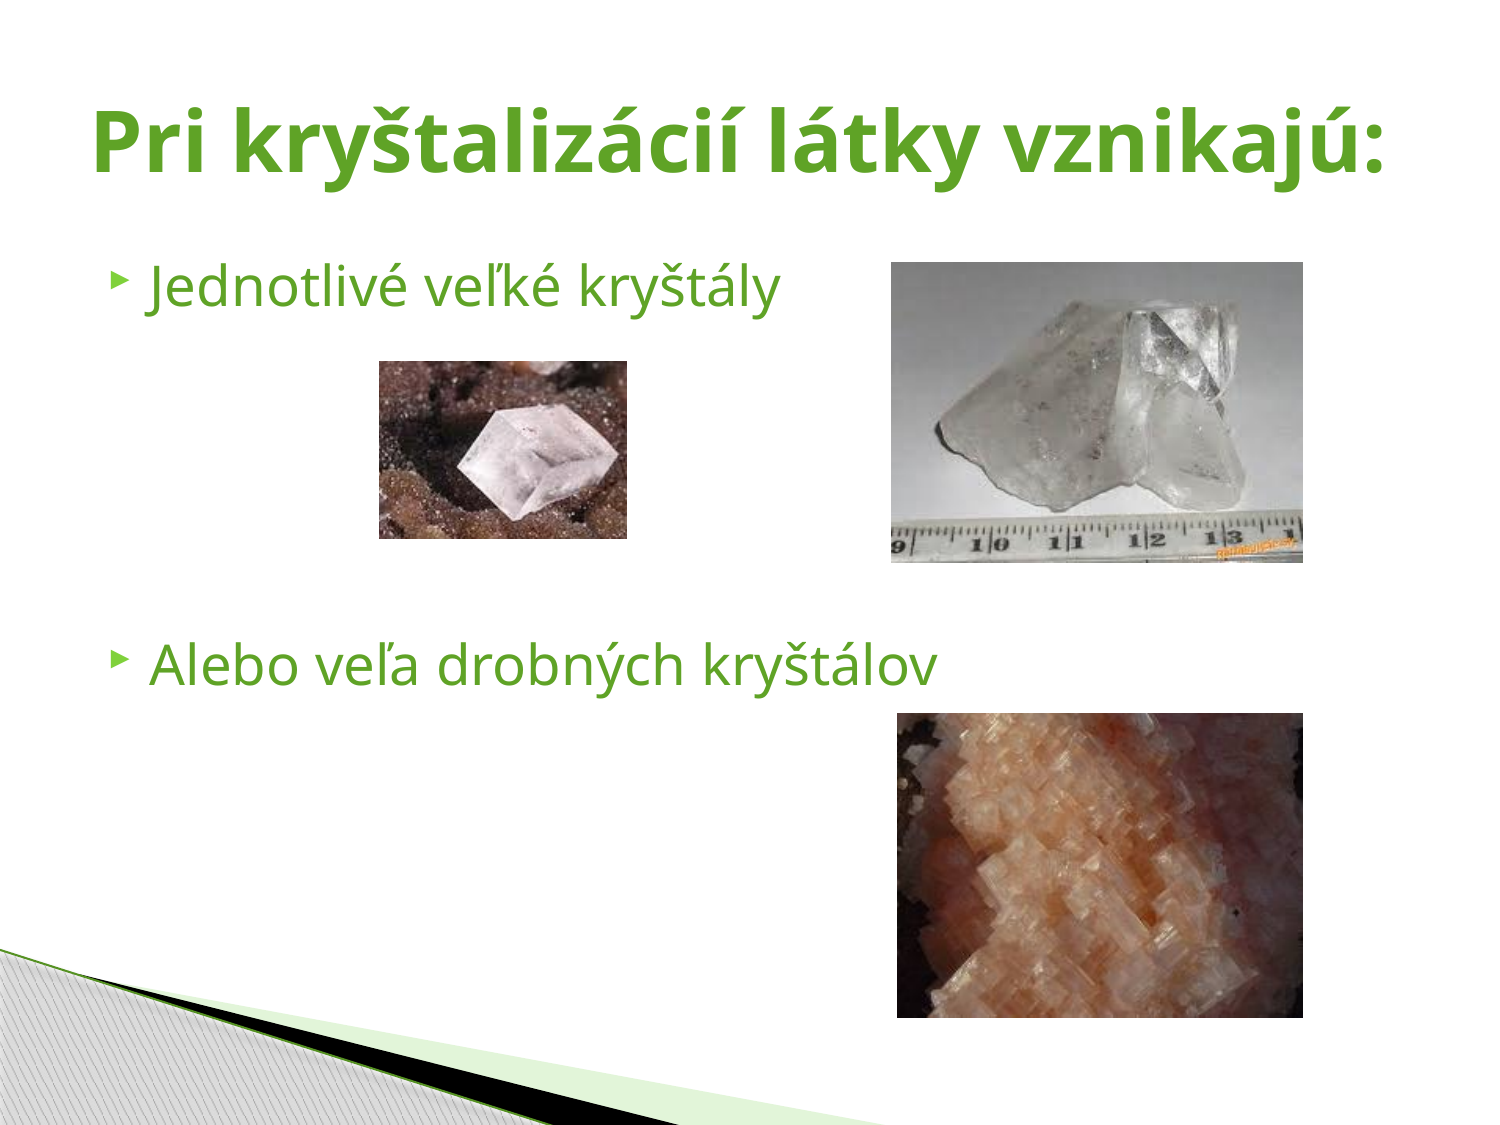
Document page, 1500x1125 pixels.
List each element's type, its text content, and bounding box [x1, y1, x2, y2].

list Jednotlivé veľké kryštály Alebo veľa drobných kryštálov [75, 243, 1425, 986]
picture [379, 361, 627, 539]
title Pri kryštalizácií látky vznikajú: [75, 45, 1425, 233]
picture [891, 262, 1303, 563]
picture [897, 713, 1303, 1018]
